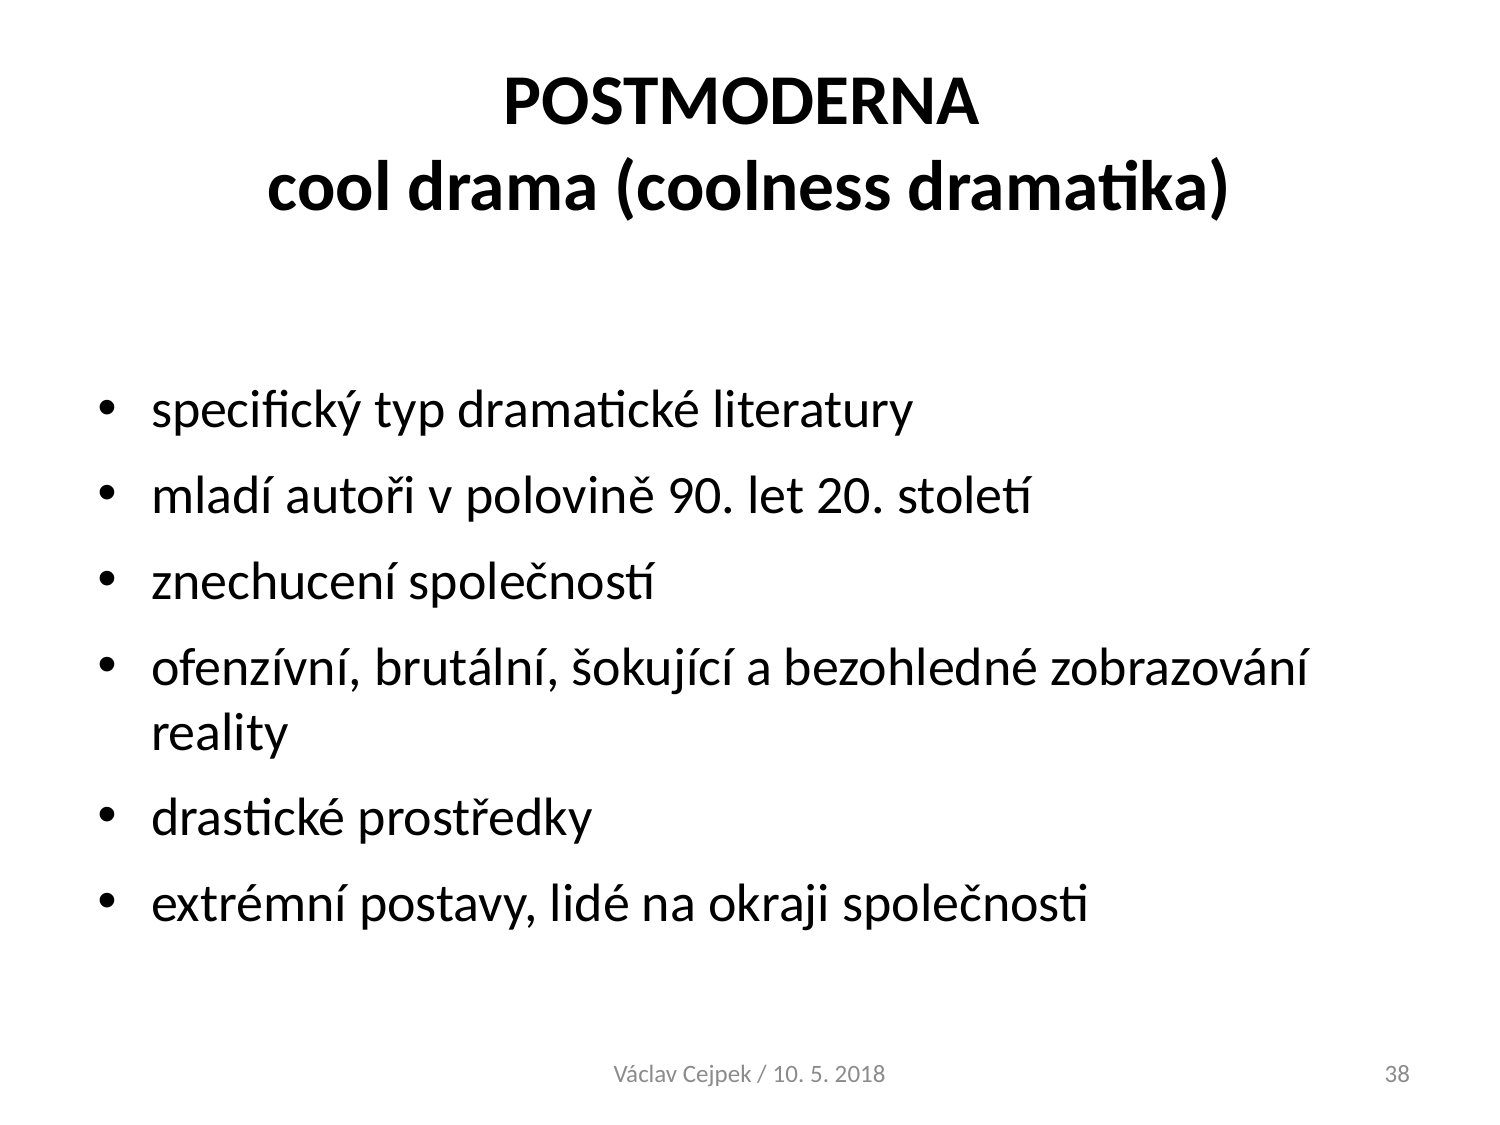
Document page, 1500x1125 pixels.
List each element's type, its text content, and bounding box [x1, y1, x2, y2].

slide_number 38 [1074, 1042, 1425, 1103]
title POSTMODERNA cool drama (coolness dramatika) [75, 45, 1425, 233]
list specifický typ dramatické literatury mladí autoři v polovině 90. let 20. století znechucení společností ofenzívní, brutální, šokující a bezohledné zobrazování reality drastické prostředky extrémní postavy, lidé na okraji společnosti [82, 290, 1425, 941]
footer Václav Cejpek / 10. 5. 2018 [512, 1042, 988, 1103]
